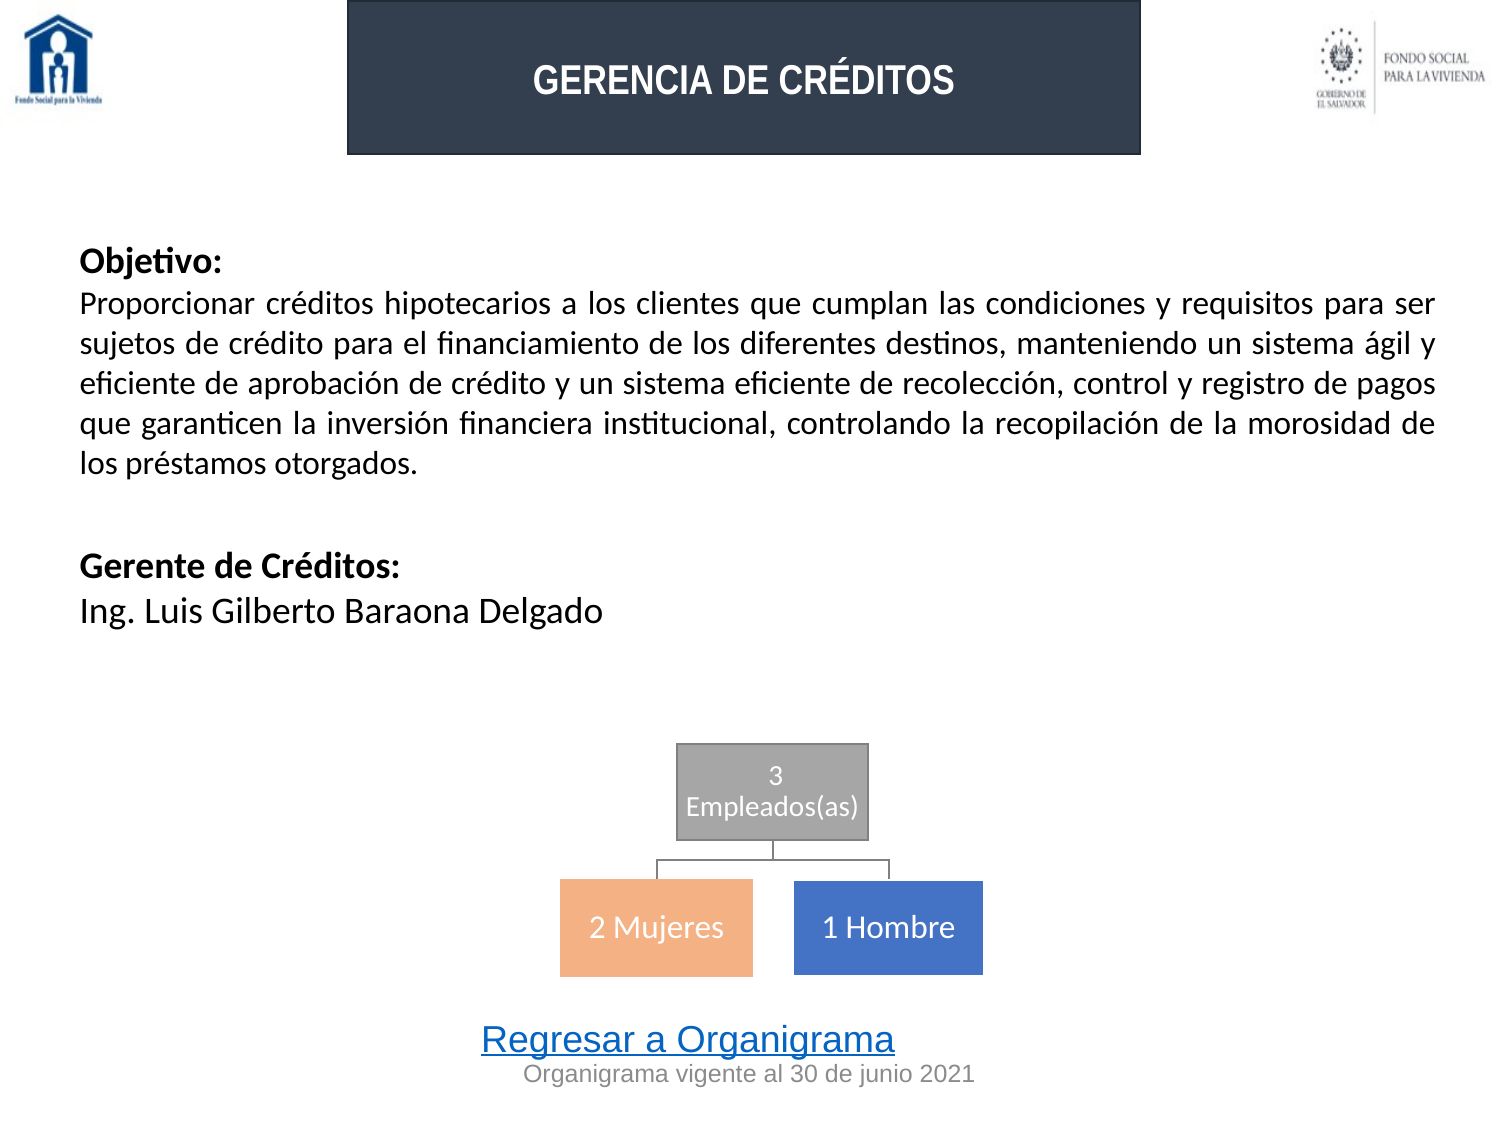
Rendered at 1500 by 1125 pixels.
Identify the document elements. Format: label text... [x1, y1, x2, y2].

footer Organigrama vigente al 30 de junio 2021 [496, 1042, 1004, 1103]
text_box Objetivo: Proporcionar créditos hipotecarios a los clientes que cumplan las condiciones y requisitos para ser sujetos de crédito para el financiamiento de los diferentes destinos, manteniendo un sistema ágil y eficiente de aprobación de crédito y un sistema eficiente de recolección, control y registro de pagos que garanticen la inversión financiera institucional, controlando la recopilación de la morosidad de los préstamos otorgados. [64, 229, 1453, 489]
text_box Gerente de Créditos: Ing. Luis Gilberto Baraona Delgado [64, 533, 845, 638]
picture [0, 0, 1500, 1125]
text_box GERENCIA DE CRÉDITOS [347, 0, 1141, 155]
text_box Regresar a Organigrama [466, 1007, 957, 1067]
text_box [525, 743, 1020, 976]
